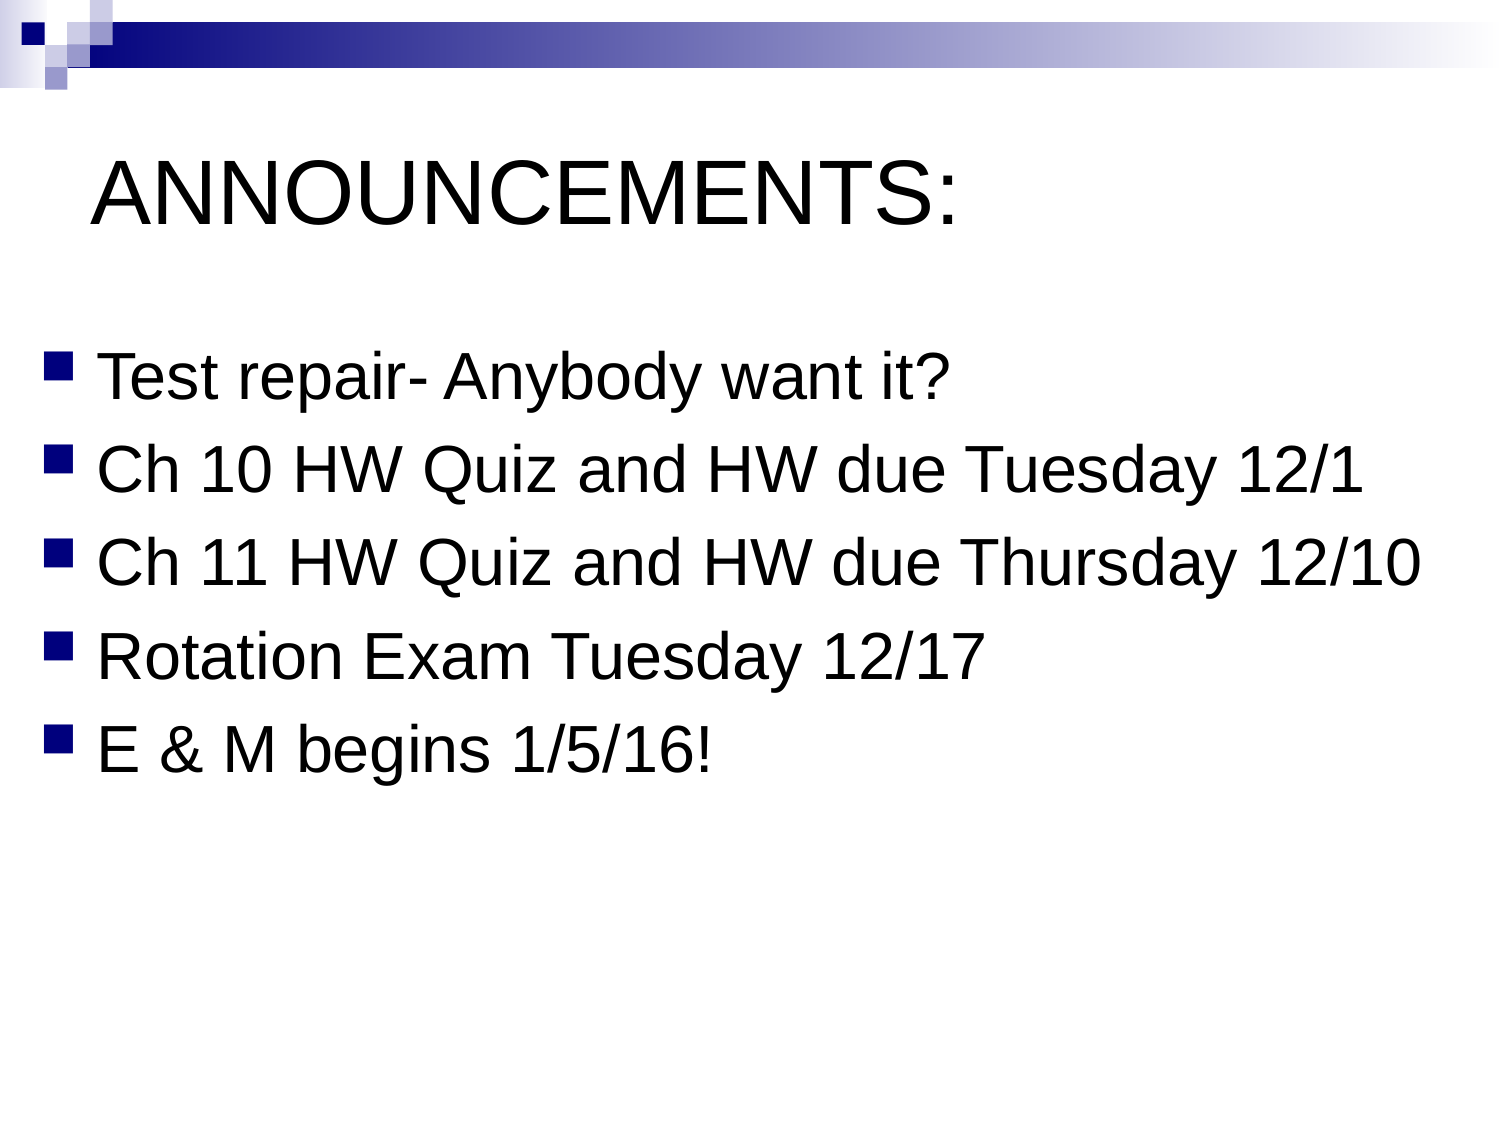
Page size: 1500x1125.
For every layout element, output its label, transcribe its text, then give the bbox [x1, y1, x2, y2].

title ANNOUNCEMENTS: [74, 74, 1426, 301]
list Test repair- Anybody want it? Ch 10 HW Quiz and HW due Tuesday 12/1 Ch 11 HW Quiz and HW due Thursday 12/10 Rotation Exam Tuesday 12/17 E & M begins 1/5/16! [24, 324, 1500, 963]
